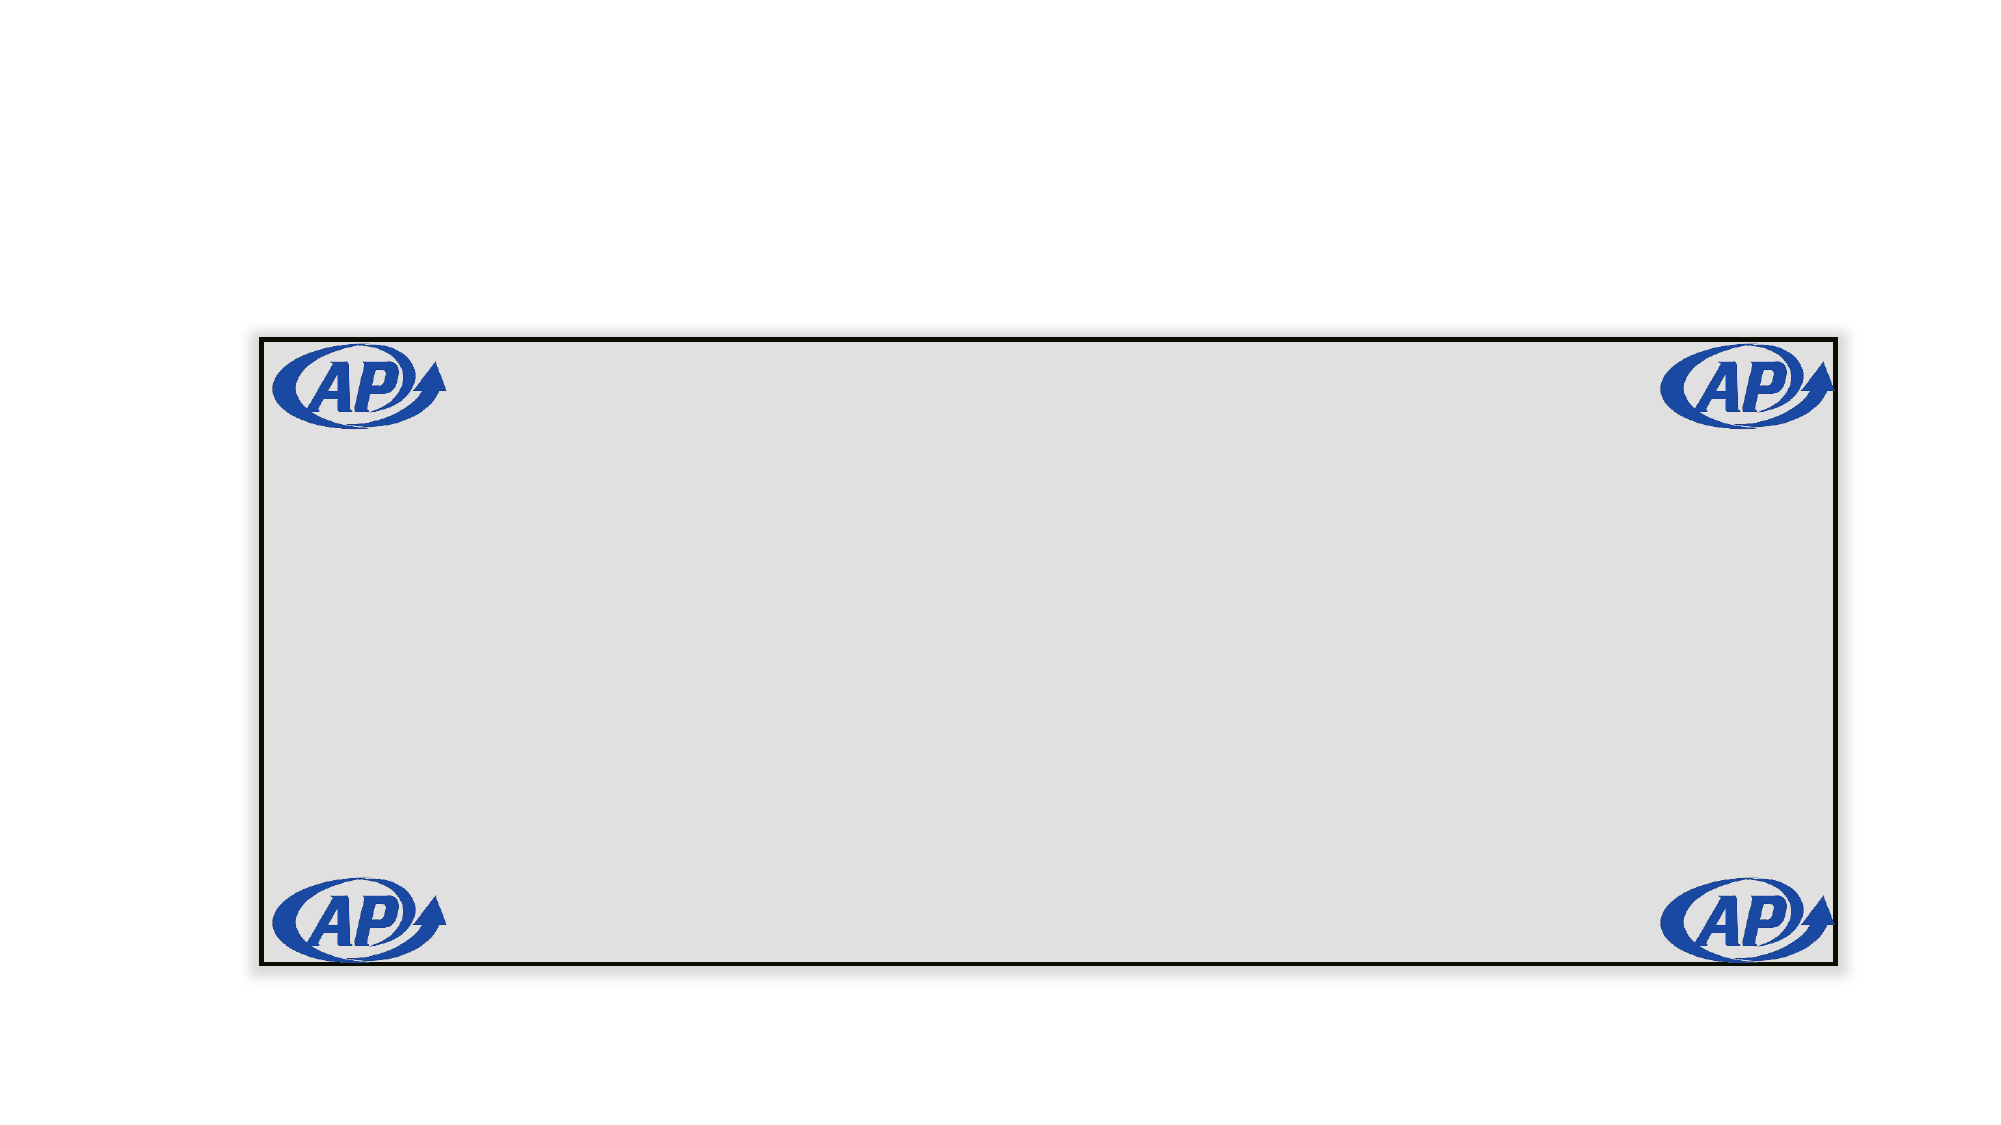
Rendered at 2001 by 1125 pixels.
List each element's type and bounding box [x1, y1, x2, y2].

text_box [261, 339, 1836, 965]
